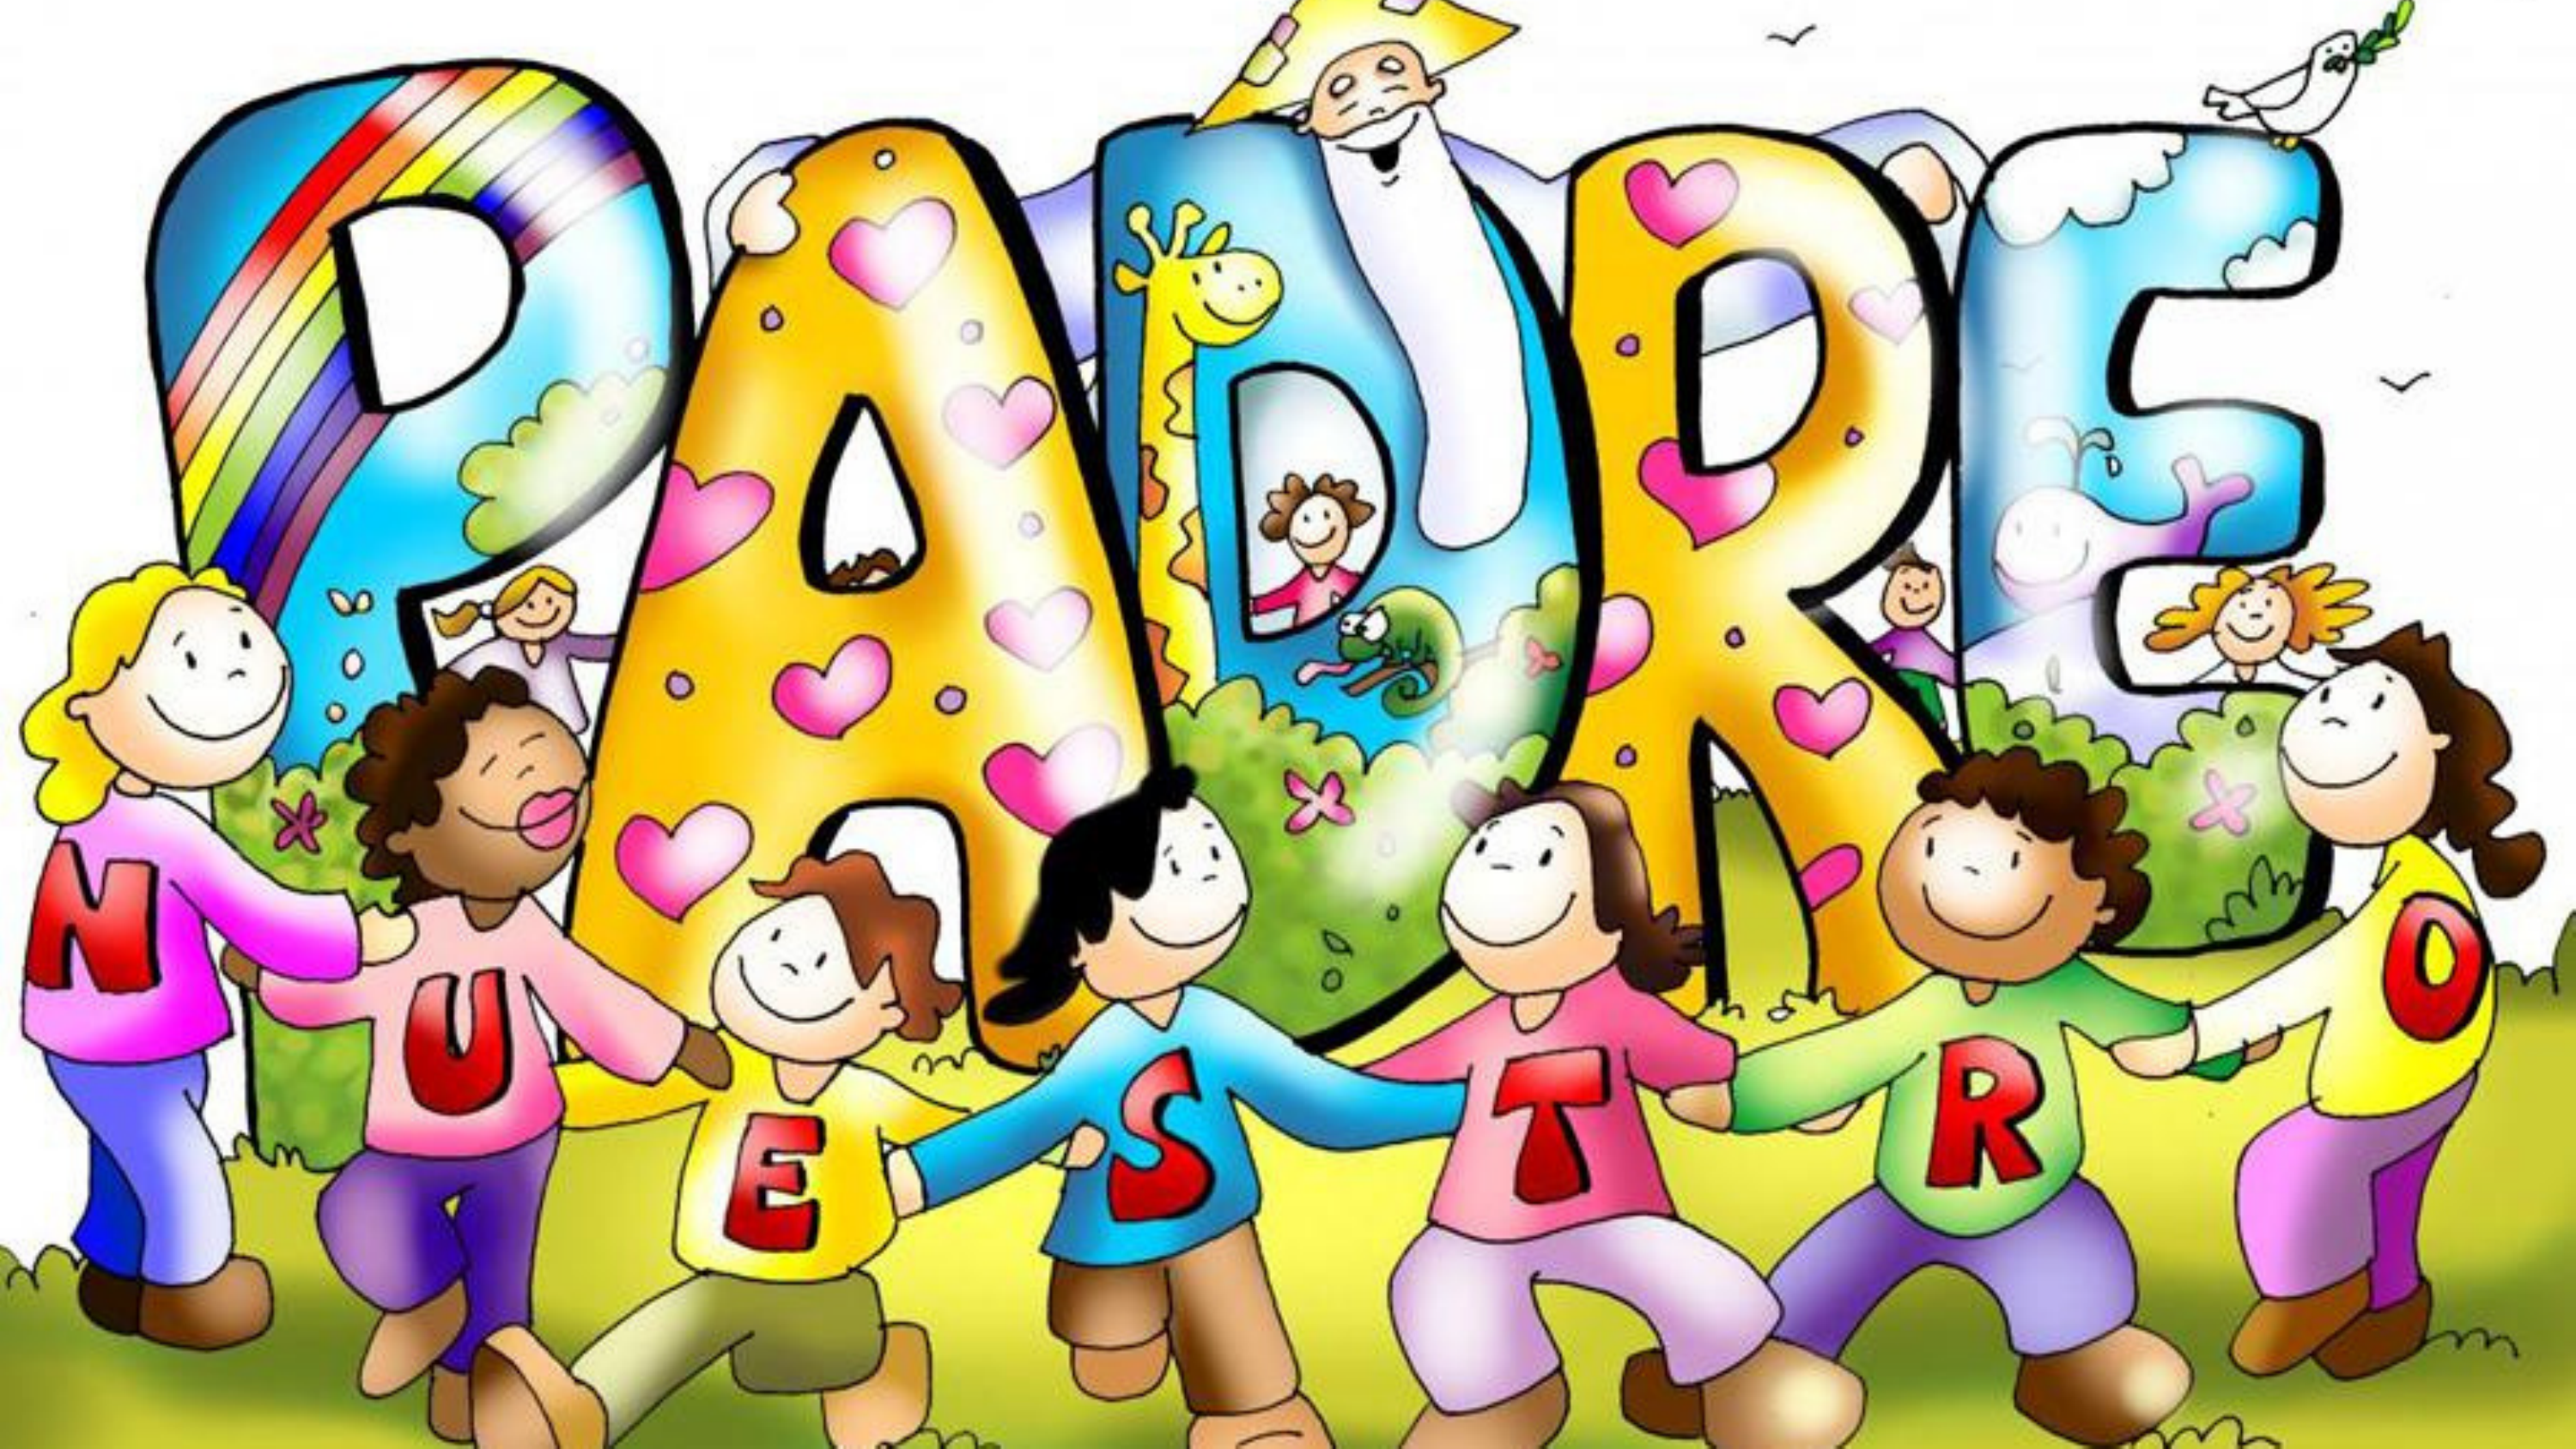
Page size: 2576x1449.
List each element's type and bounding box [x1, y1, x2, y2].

text_box [0, 0, 2576, 1449]
